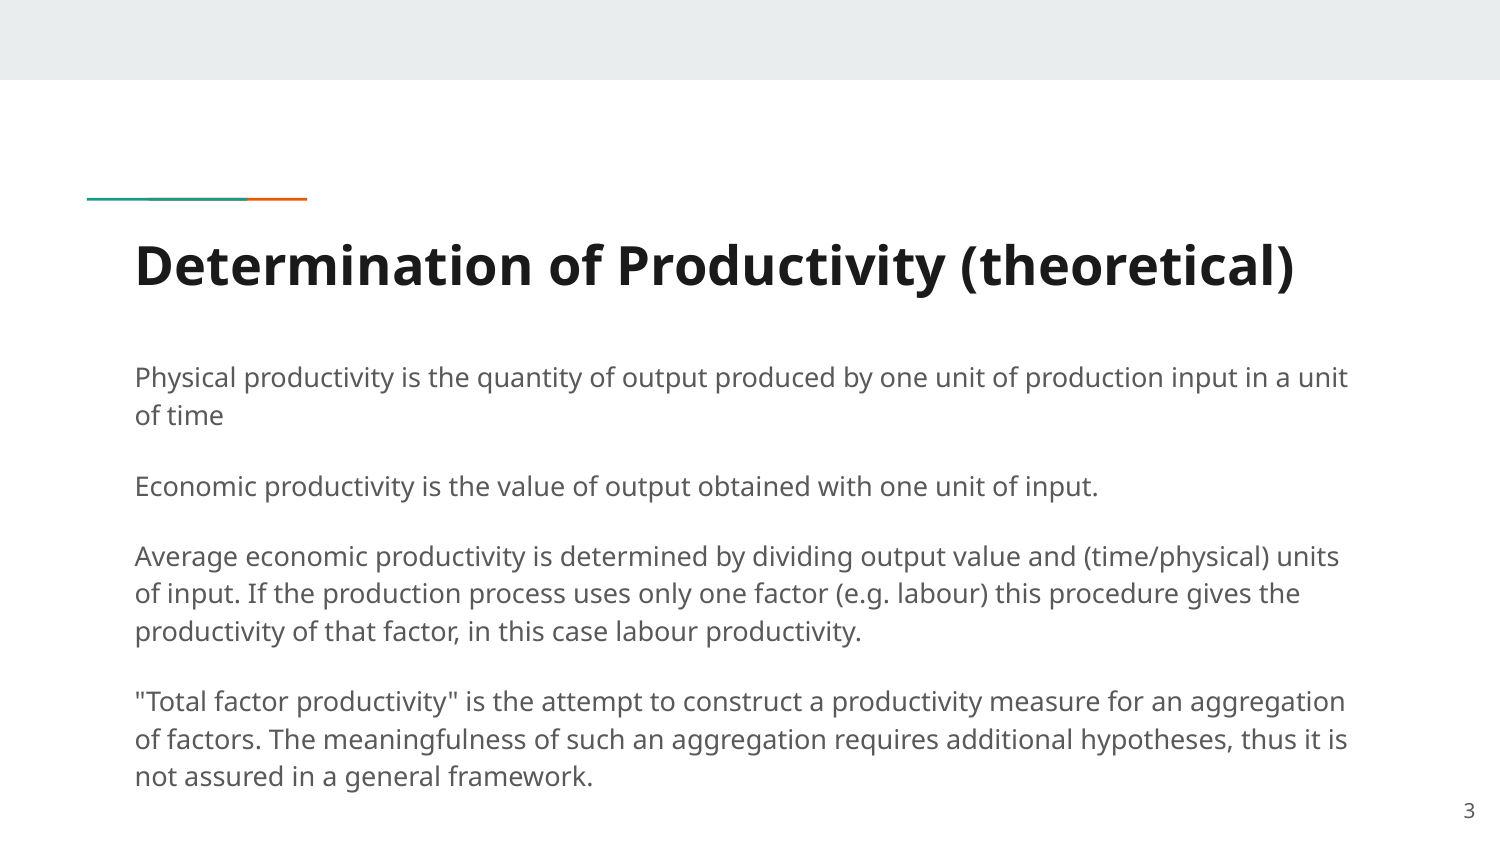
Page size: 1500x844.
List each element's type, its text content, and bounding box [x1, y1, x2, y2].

slide_number ‹#› [1400, 779, 1491, 844]
list Physical productivity is the quantity of output produced by one unit of production input in a unit of time Economic productivity is the value of output obtained with one unit of input. Average economic productivity is determined by dividing output value and (time/physical) units of input. If the production process uses only one factor (e.g. labour) this procedure gives the productivity of that factor, in this case labour productivity. "Total factor productivity" is the attempt to construct a productivity measure for an aggregation of factors. The meaningfulness of such an aggregation requires additional hypotheses, thus it is not assured in a general framework. [119, 341, 1381, 712]
title Determination of Productivity (theoretical) [119, 216, 1381, 305]
